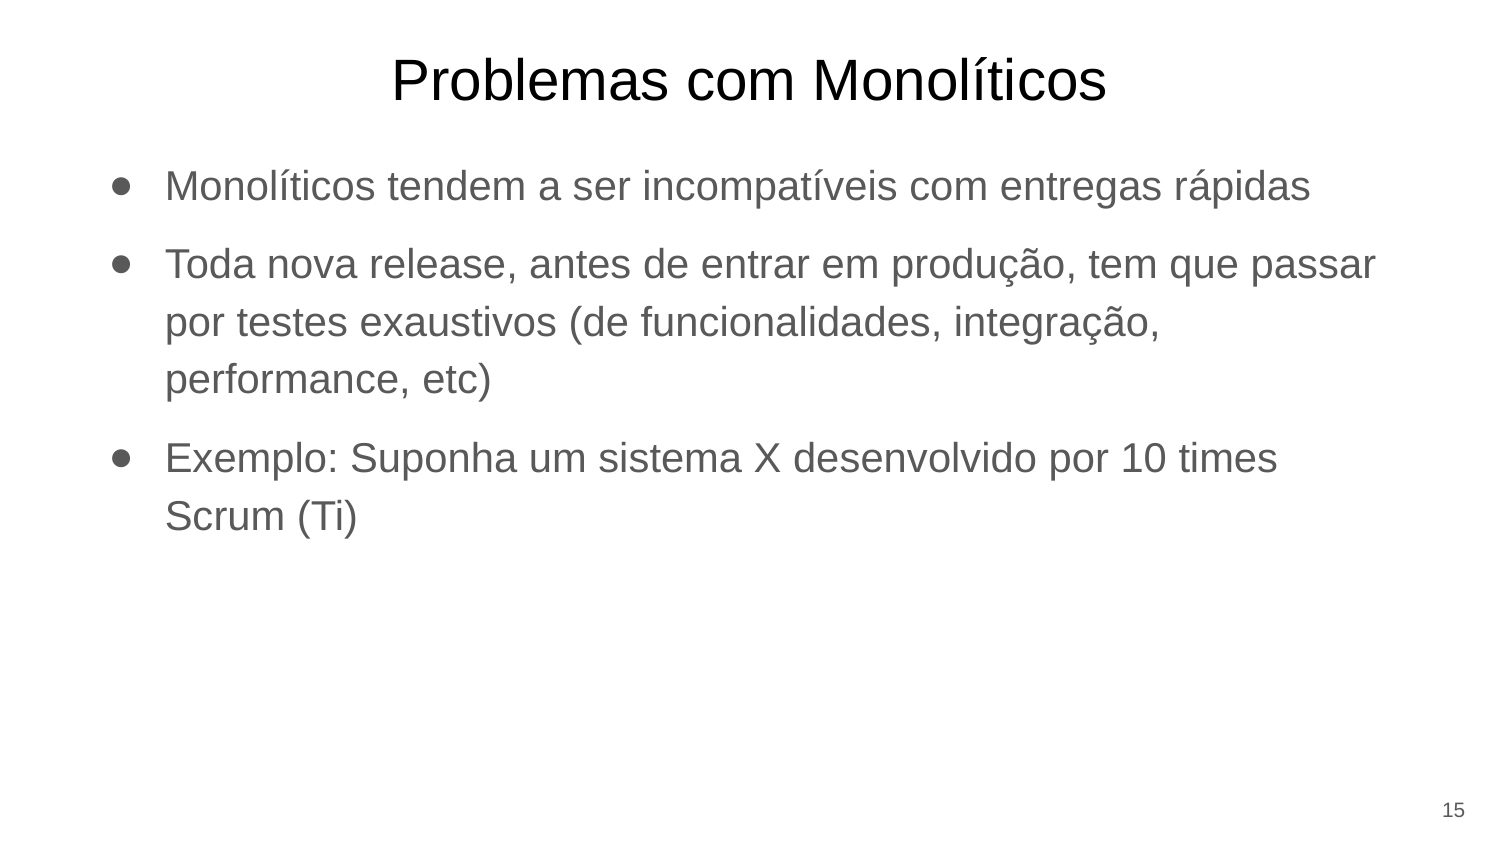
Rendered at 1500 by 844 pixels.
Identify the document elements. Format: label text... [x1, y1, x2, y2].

list Monolíticos tendem a ser incompatíveis com entregas rápidas Toda nova release, antes de entrar em produção, tem que passar por testes exaustivos (de funcionalidades, integração, performance, etc) Exemplo: Suponha um sistema X desenvolvido por 10 times Scrum (Ti) [75, 143, 1425, 796]
title Problemas com Monolíticos [75, 34, 1425, 143]
slide_number 15 [1389, 764, 1480, 830]
